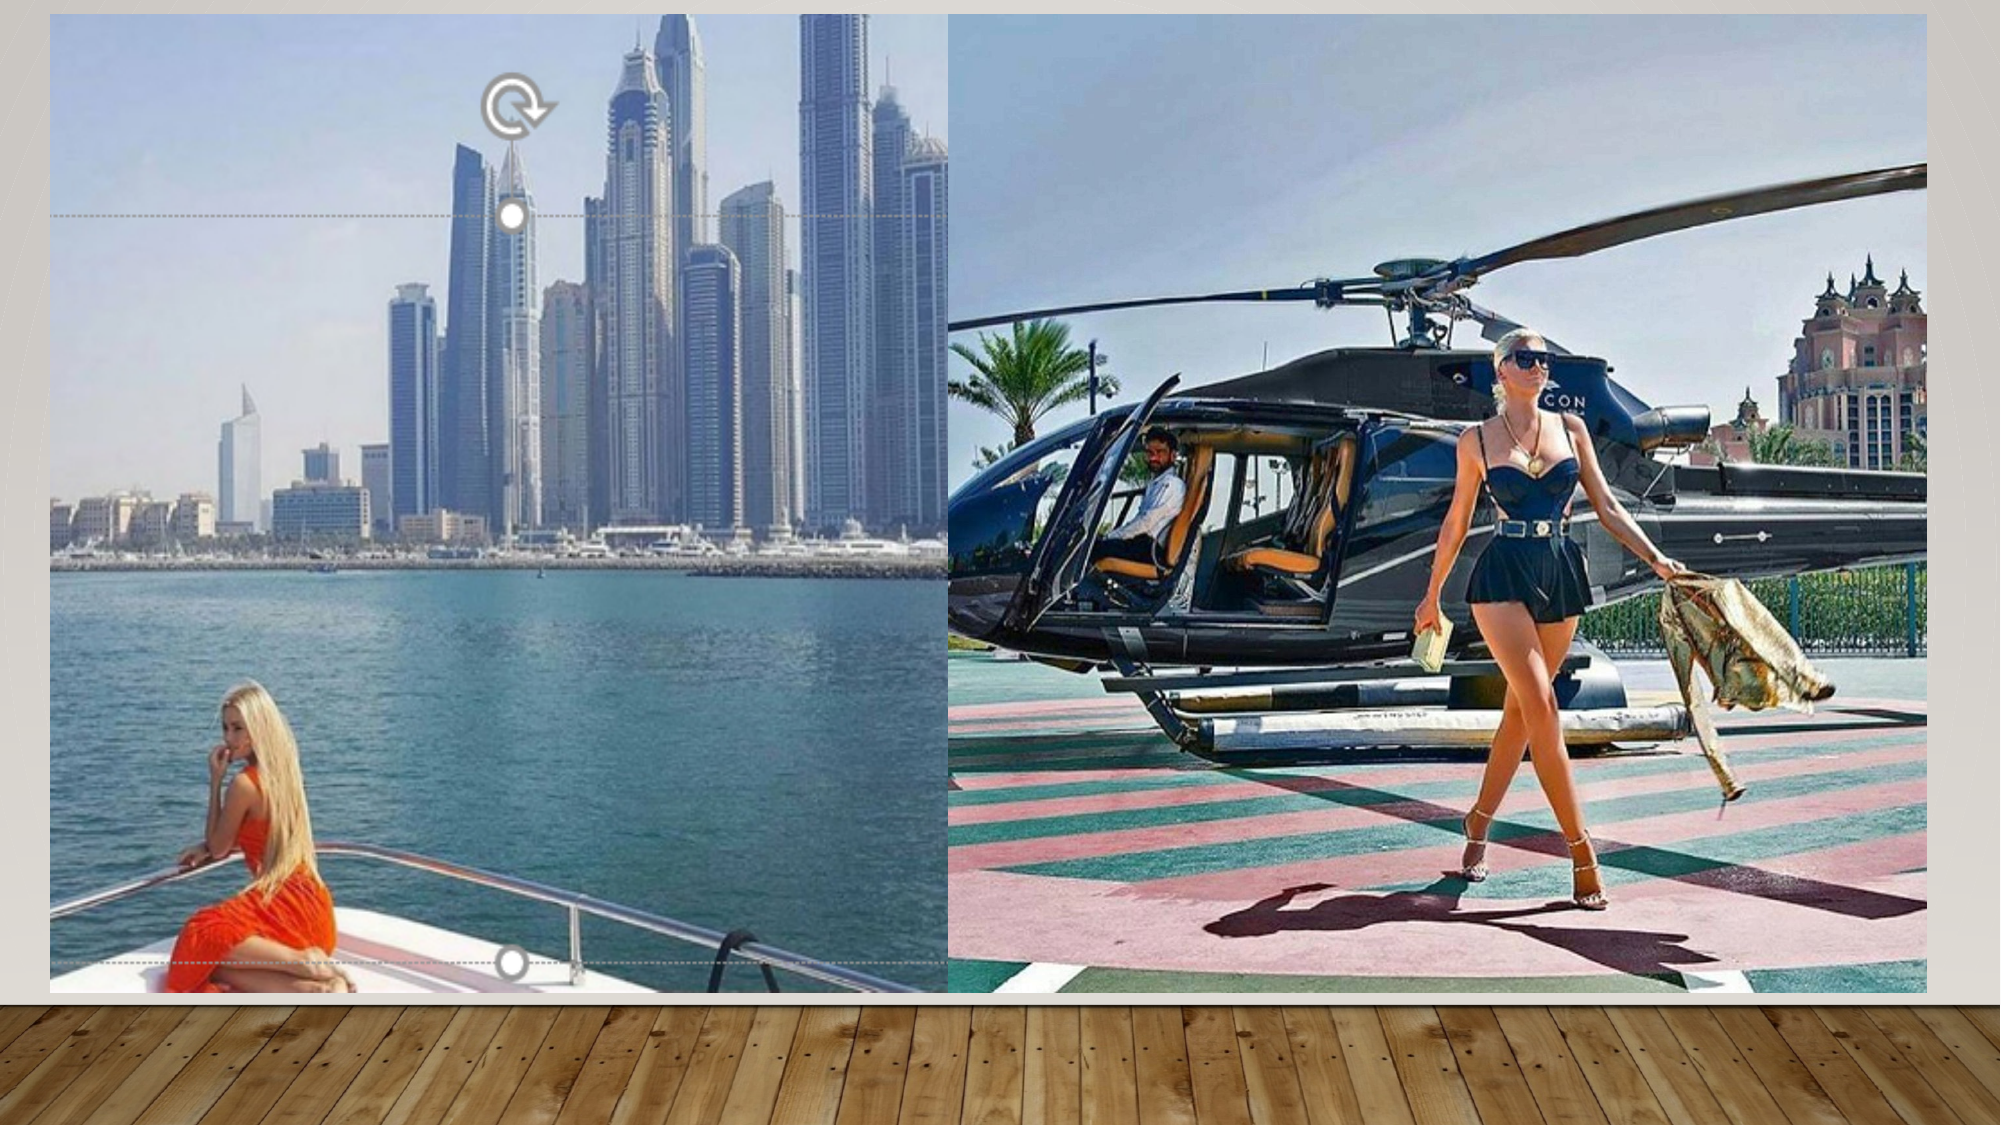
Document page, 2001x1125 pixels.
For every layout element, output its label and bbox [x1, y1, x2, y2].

picture [0, 1005, 2000, 1125]
picture [948, 14, 1927, 994]
list [49, 14, 948, 994]
